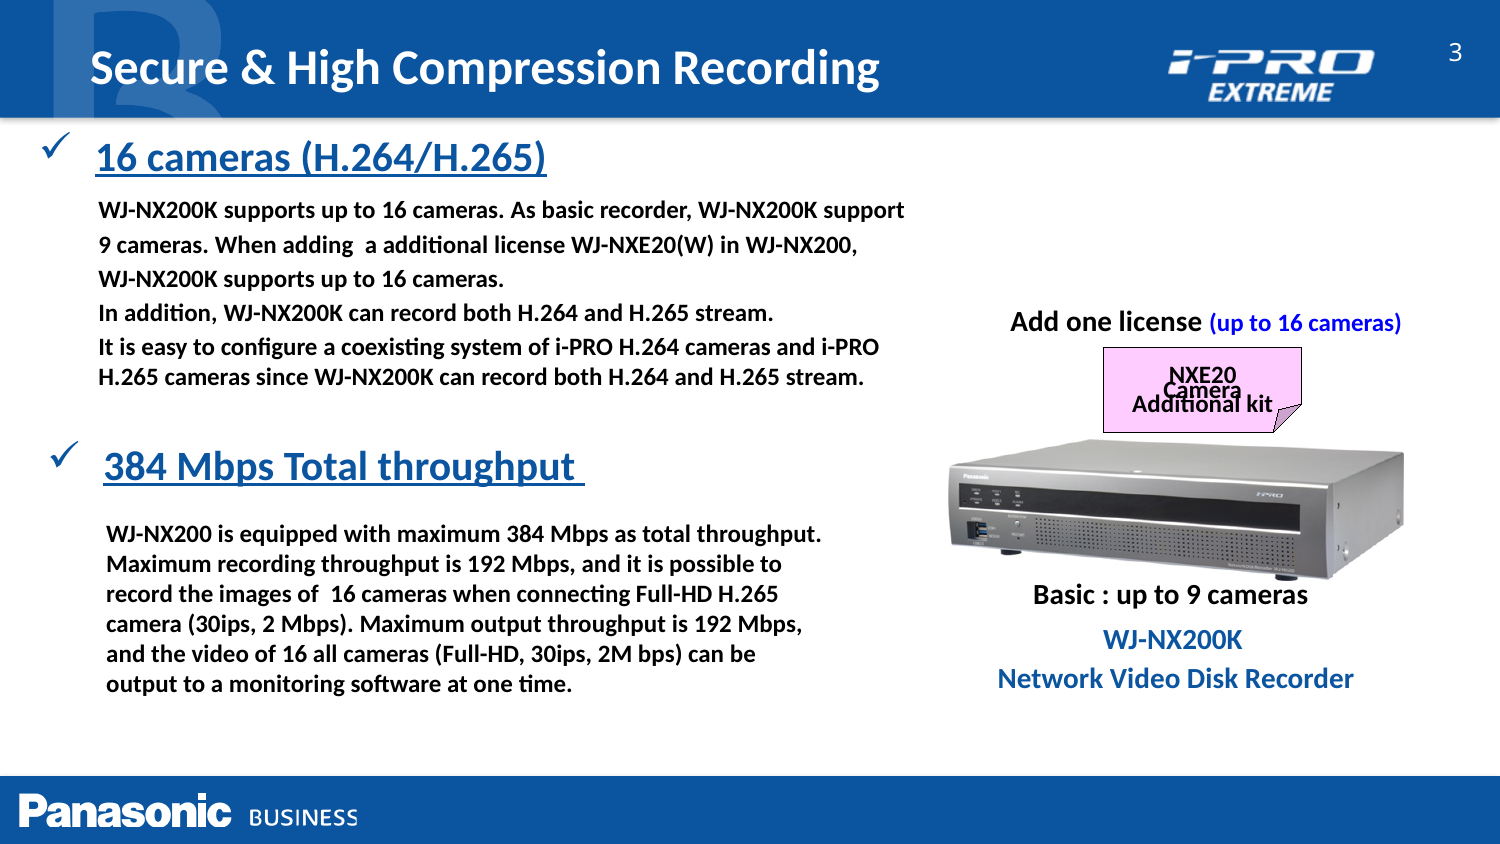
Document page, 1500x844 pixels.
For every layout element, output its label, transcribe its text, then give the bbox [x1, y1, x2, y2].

picture [1167, 49, 1375, 102]
text_box Add one license (up to 16 cameras) [989, 291, 1423, 345]
text_box WJ-NX200K supports up to 16 cameras. As basic recorder, WJ-NX200K support 9 cameras. When adding a additional license WJ-NXE20(W) in WJ-NX200, WJ-NX200K supports up to 16 cameras. In addition, WJ-NX200K can record both H.264 and H.265 stream. It is easy to configure a coexisting system of i-PRO H.264 cameras and i-PRO H.265 cameras since WJ-NX200K can record both H.264 and H.265 stream. [83, 186, 924, 398]
slide_number 3 [1386, 30, 1478, 76]
text_box WJ-NX200 is equipped with maximum 384 Mbps as total throughput. Maximum recording throughput is 192 Mbps, and it is possible to record the images of 16 cameras when connecting Full-HD H.265 camera (30ips, 2 Mbps). Maximum output throughput is 192 Mbps, and the video of 16 all cameras (Full-HD, 30ips, 2M bps) can be output to a monitoring software at one time. [91, 510, 842, 705]
title Secure & High Compression Recording [75, 21, 1334, 108]
text_box 16 cameras (H.264/H.265) [38, 140, 990, 186]
text_box Basic : up to 9 cameras [899, 564, 1443, 618]
picture [948, 439, 1404, 582]
text_box NXE20 Camera Additional kit [1103, 347, 1302, 433]
text_box 384 Mbps Total throughput [47, 449, 777, 495]
text_box WJ-NX200K Network Video Disk Recorder [904, 609, 1448, 702]
